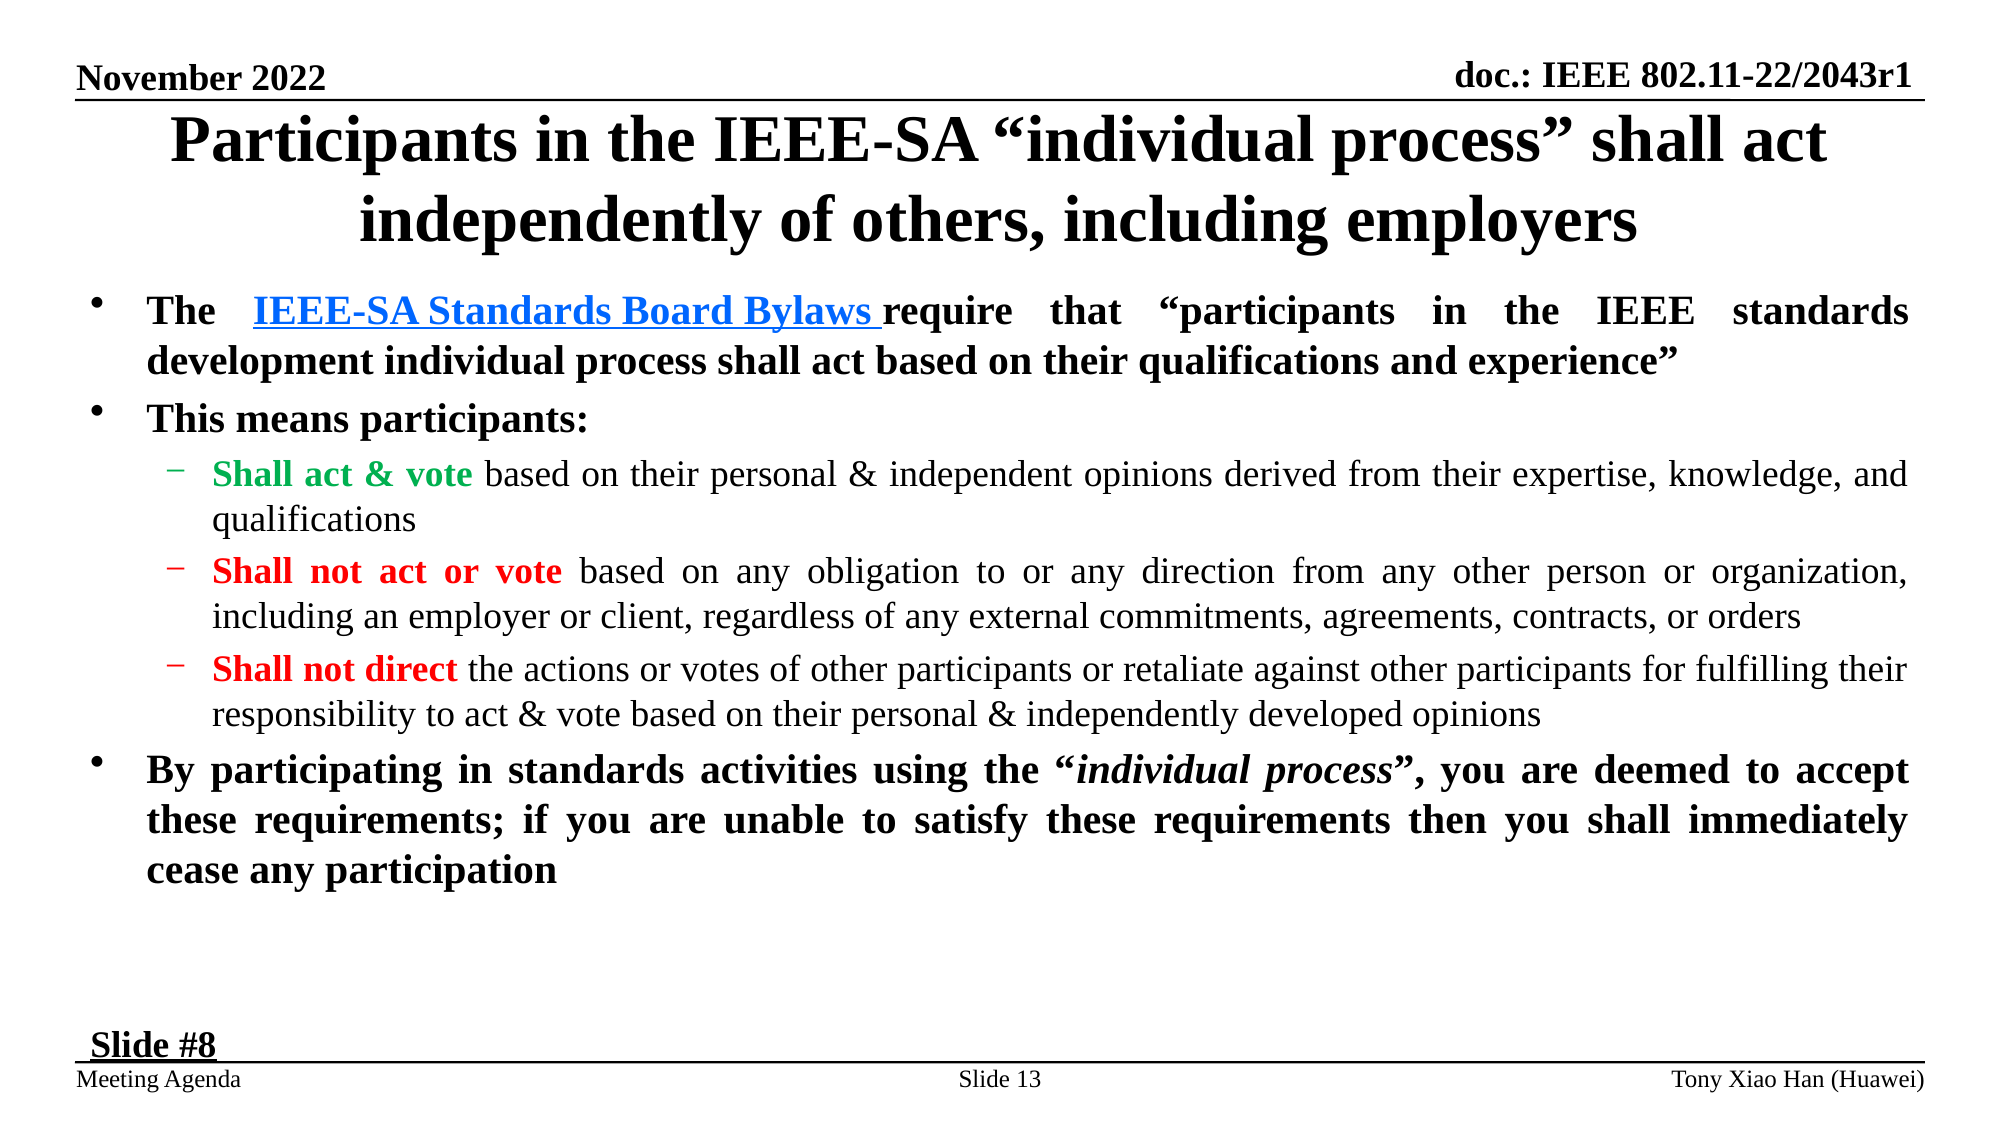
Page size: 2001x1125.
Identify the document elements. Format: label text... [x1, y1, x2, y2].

list The IEEE-SA Standards Board Bylaws require that “participants in the IEEE standards development individual process shall act based on their qualifications and experience” This means participants: Shall act & vote based on their personal & independent opinions derived from their expertise, knowledge, and qualifications Shall not act or vote based on any obligation to or any direction from any other person or organization, including an employer or client, regardless of any external commitments, agreements, contracts, or orders Shall not direct the actions or votes of other participants or retaliate against other participants for fulfilling their responsibility to act & vote based on their personal & independently developed opinions By participating in standards activities using the “individual process”, you are deemed to accept these requirements; if you are unable to satisfy these requirements then you shall immediately cease any participation [75, 275, 1925, 1038]
text_box Slide #8 [75, 1012, 232, 1073]
text_box Participants in the IEEE-SA “individual process” shall act independently of others, including employers [75, 87, 1925, 263]
